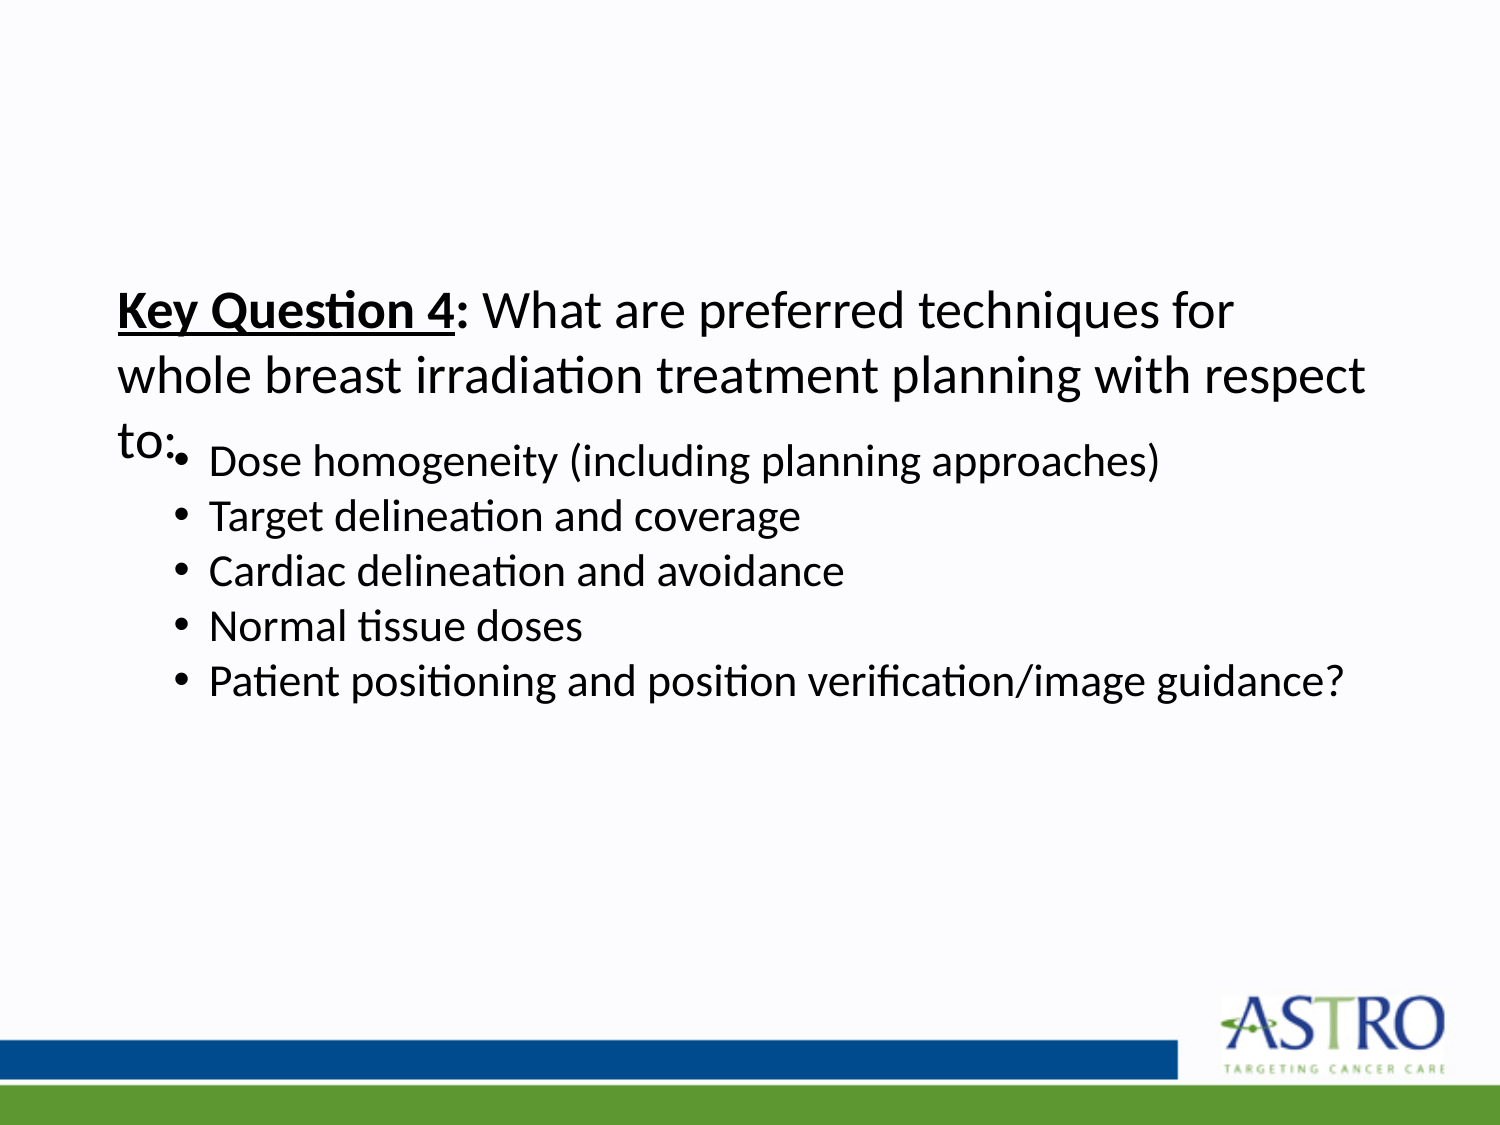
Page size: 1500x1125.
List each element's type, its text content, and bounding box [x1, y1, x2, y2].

text_box Dose homogeneity (including planning approaches) Target delineation and coverage Cardiac delineation and avoidance Normal tissue doses Patient positioning and position verification/image guidance? [102, 423, 1397, 770]
picture [0, 0, 1500, 1125]
title Key Question 4: What are preferred techniques for whole breast irradiation treatment planning with respect to: [102, 267, 1397, 423]
